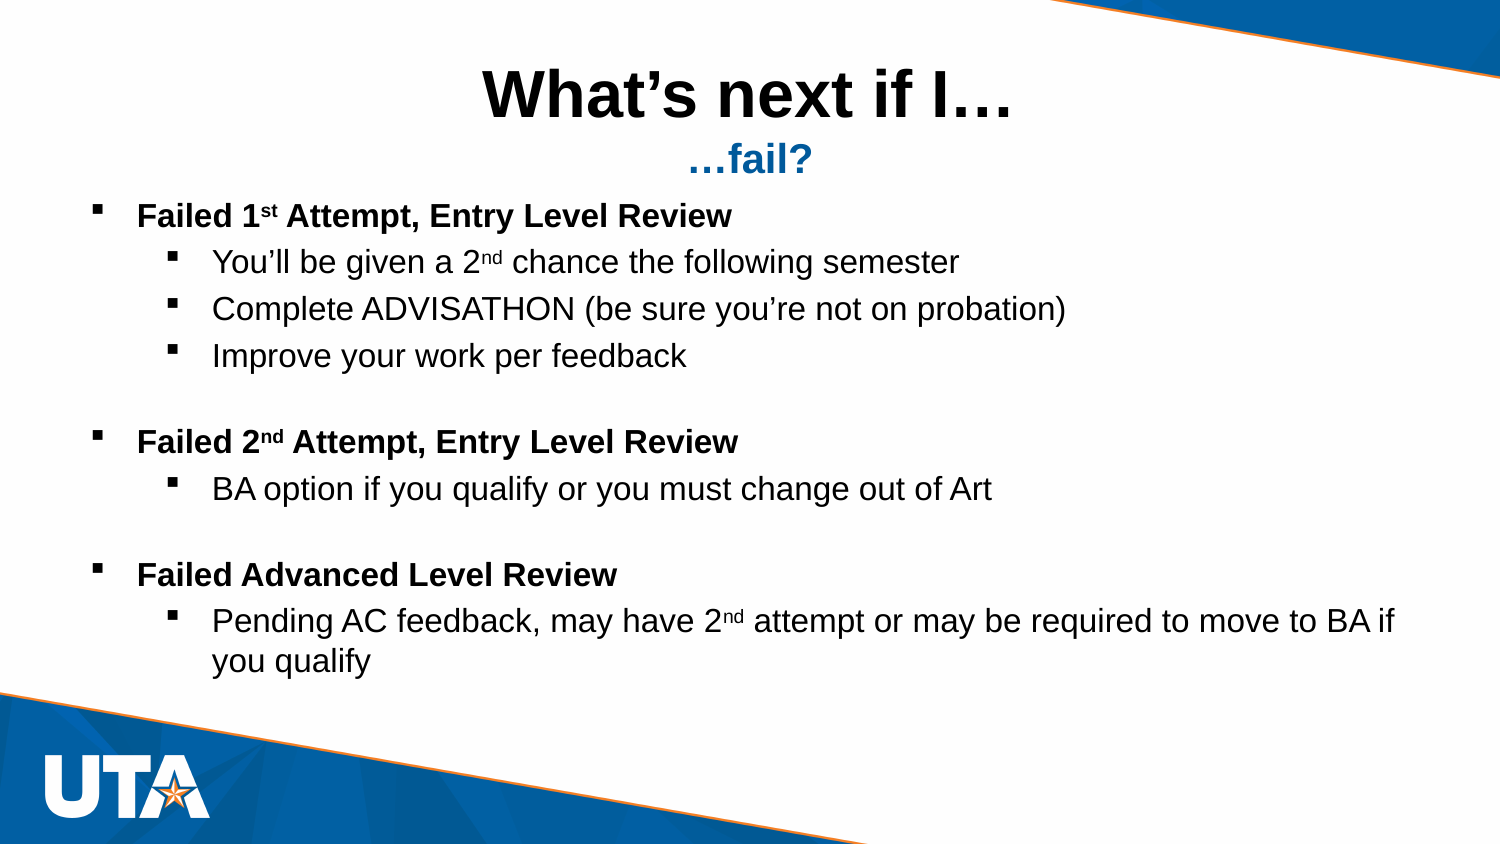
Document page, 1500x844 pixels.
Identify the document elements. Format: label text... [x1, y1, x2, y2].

picture [0, 0, 1500, 844]
list Failed 1st Attempt, Entry Level Review You’ll be given a 2nd chance the following semester Complete ADVISATHON (be sure you’re not on probation) Improve your work per feedback Failed 2nd Attempt, Entry Level Review BA option if you qualify or you must change out of Art Failed Advanced Level Review Pending AC feedback, may have 2nd attempt or may be required to move to BA if you qualify [75, 186, 1425, 770]
title What’s next if I… [75, 20, 1425, 123]
list …fail? [75, 123, 1425, 180]
